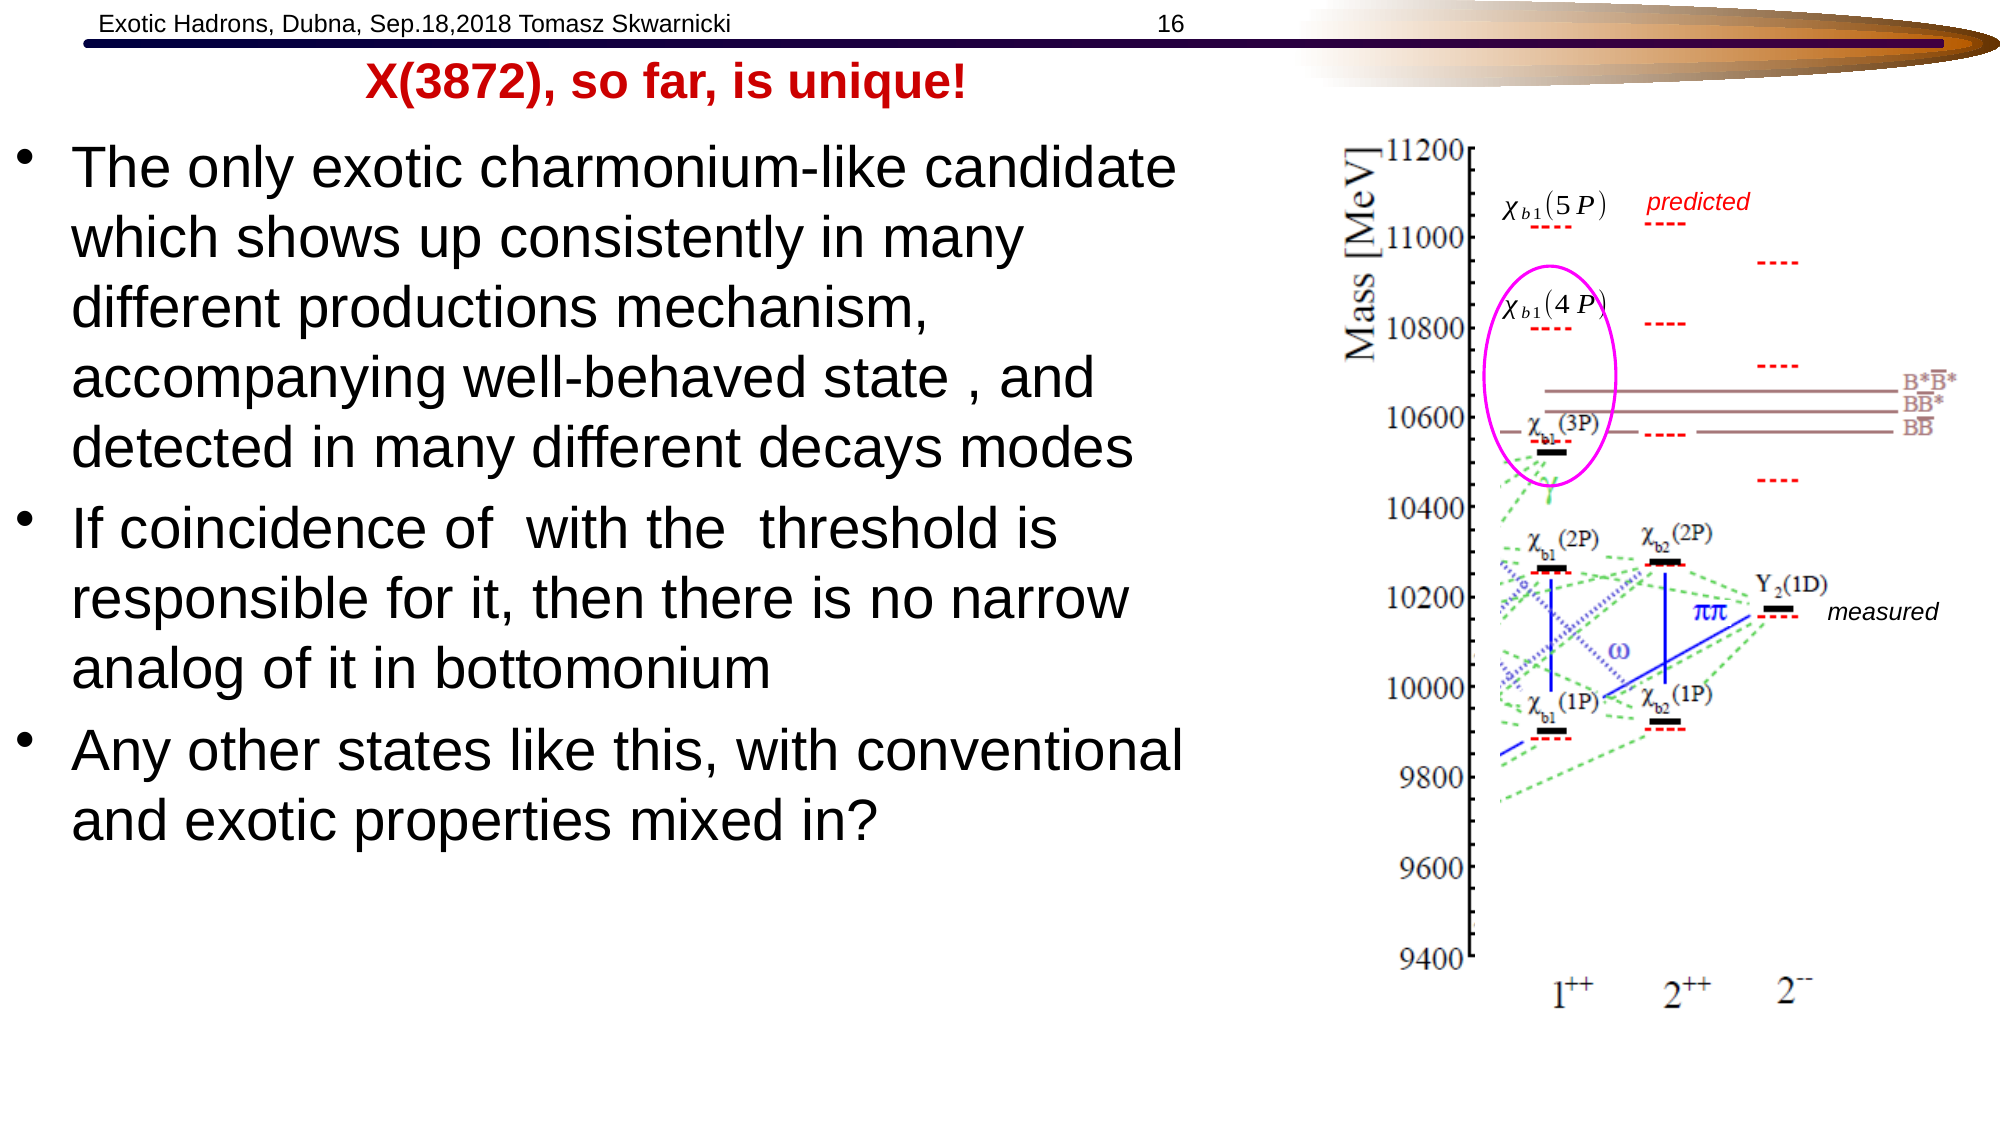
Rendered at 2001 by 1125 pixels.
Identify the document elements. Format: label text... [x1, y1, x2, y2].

title X(3872), so far, is unique! [83, 46, 1250, 110]
picture [1499, 124, 1975, 1027]
picture [1337, 128, 1475, 1031]
text_box [1483, 306, 1499, 446]
slide_number 16 [1083, 0, 1200, 38]
footer Exotic Hadrons, Dubna, Sep.18,2018 Tomasz Skwarnicki [83, 0, 1083, 38]
